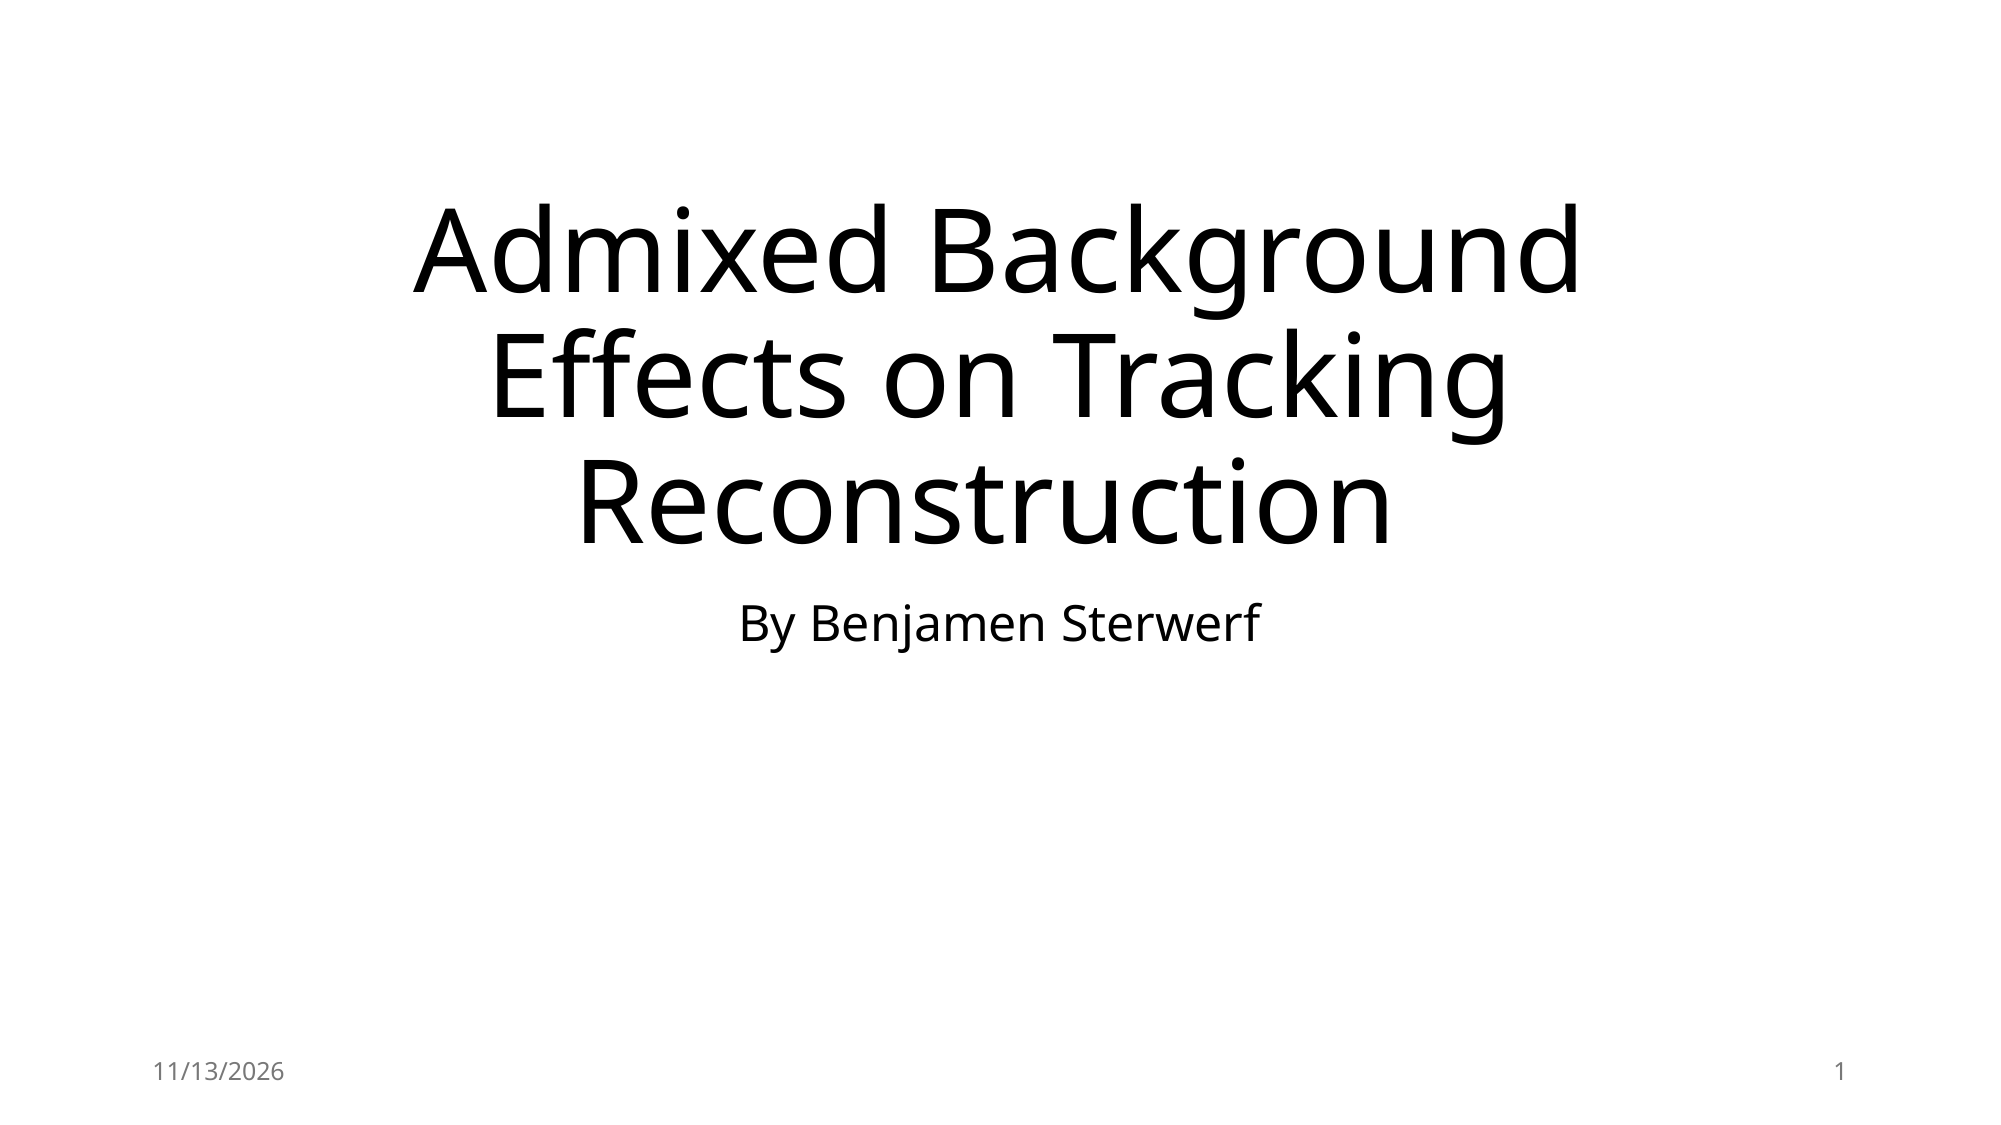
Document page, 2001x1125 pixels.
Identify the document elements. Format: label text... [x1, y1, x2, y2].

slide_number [137, 1042, 588, 1103]
subtitle By Benjamen Sterwerf [249, 590, 1750, 863]
title Admixed Background Effects on Tracking Reconstruction [249, 184, 1750, 576]
slide_number 1 [1412, 1042, 1863, 1103]
